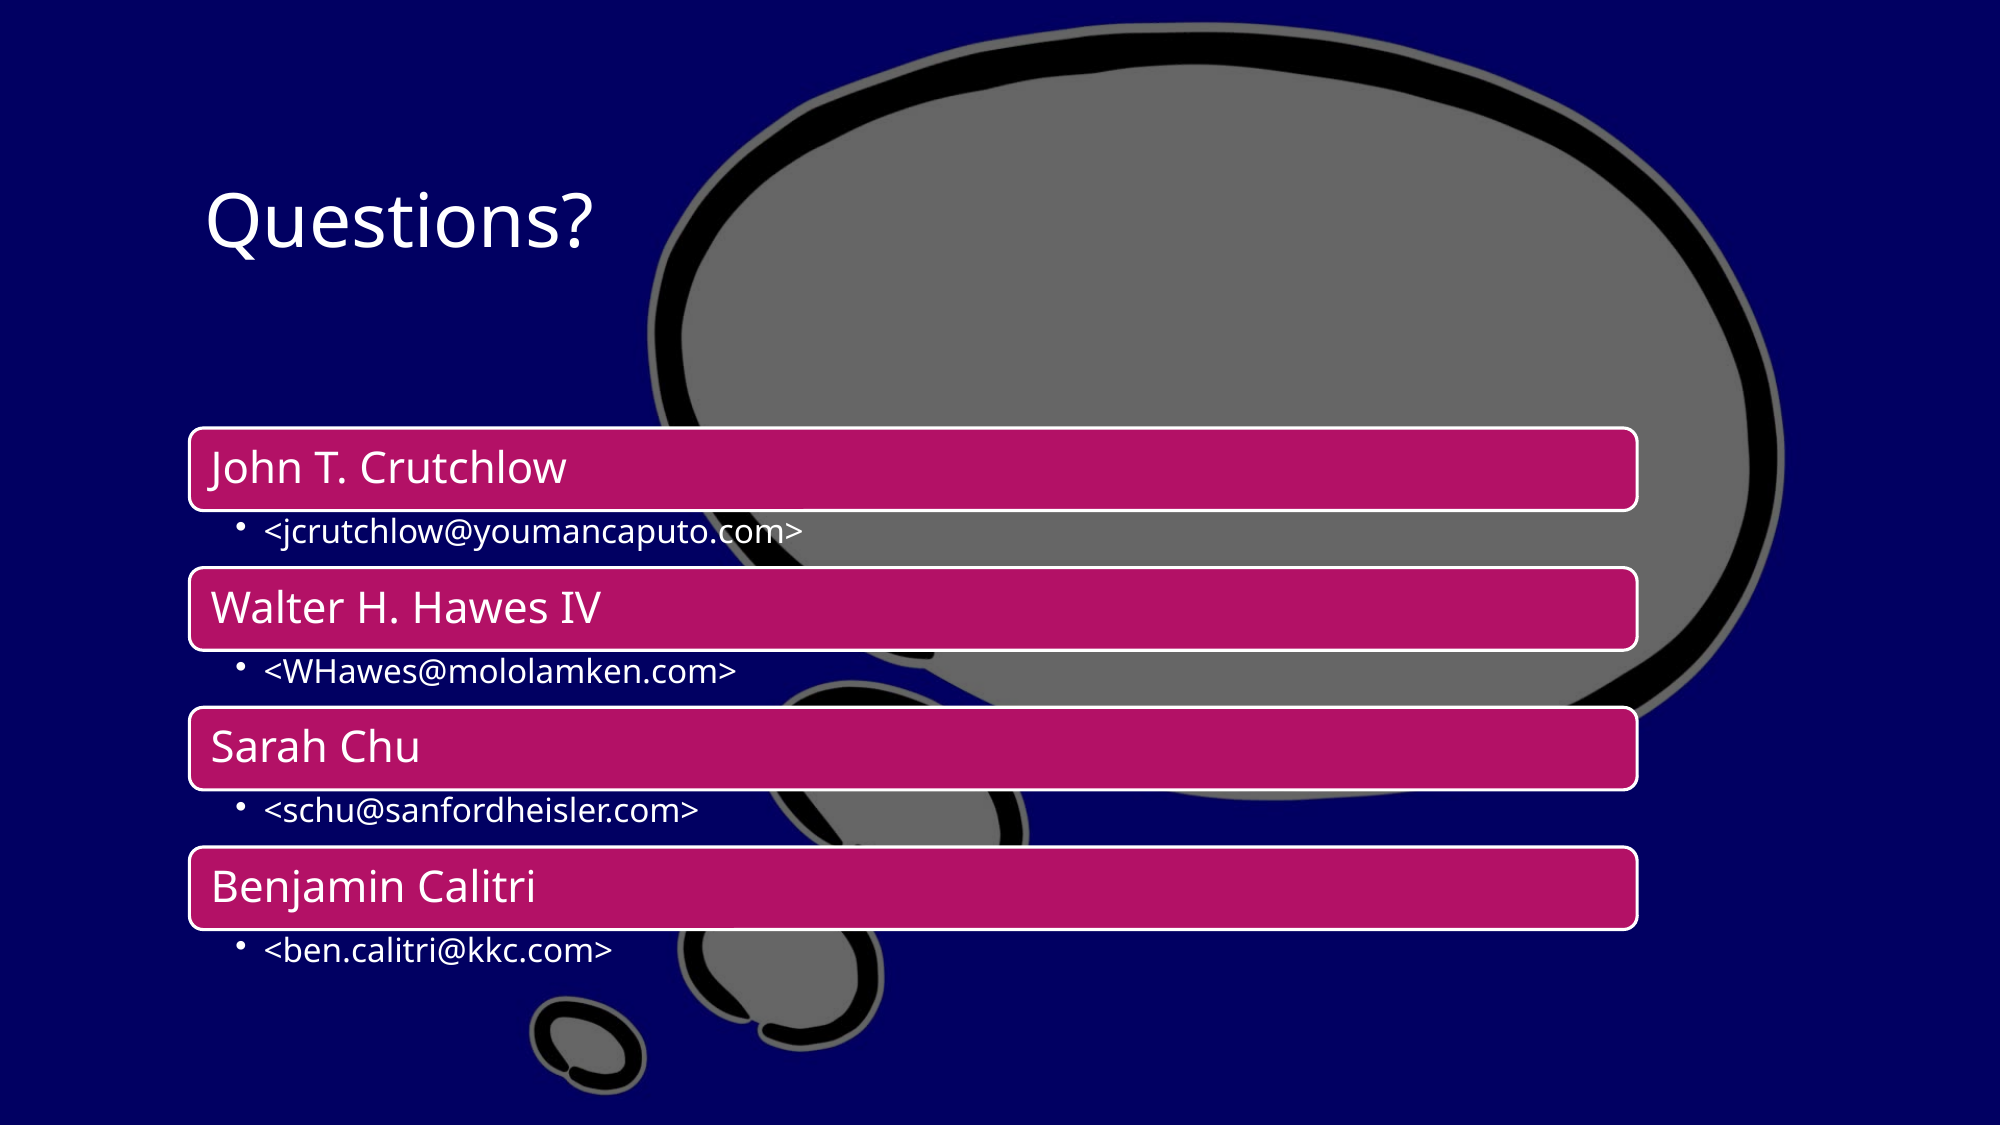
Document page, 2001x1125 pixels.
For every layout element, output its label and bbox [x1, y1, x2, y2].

picture [0, 0, 2000, 1125]
list [189, 426, 1638, 988]
